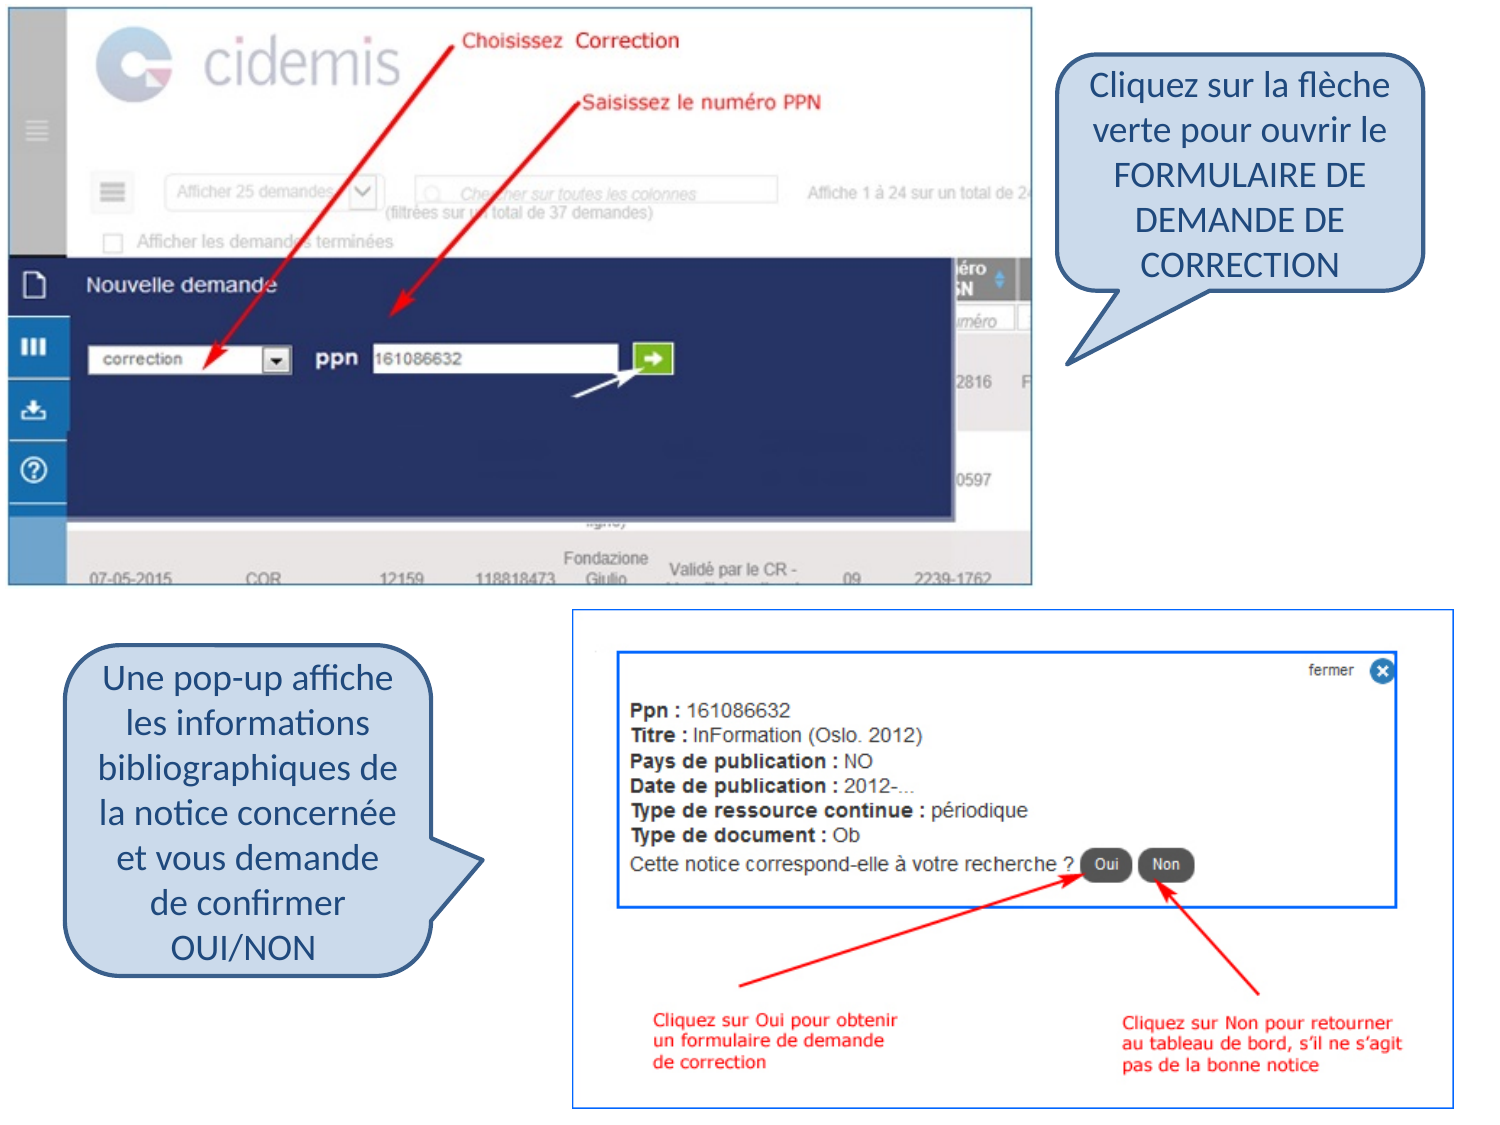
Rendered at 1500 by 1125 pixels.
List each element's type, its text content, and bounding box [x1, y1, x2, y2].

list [5, 4, 1036, 589]
text_box Cliquez sur la flèche verte pour ouvrir le FORMULAIRE DE DEMANDE DE CORRECTION [1054, 52, 1426, 367]
text_box Une pop-up affiche les informations bibliographiques de la notice concernée et vous demande de confirmer OUI/NON [62, 643, 485, 979]
picture [572, 609, 1454, 1109]
